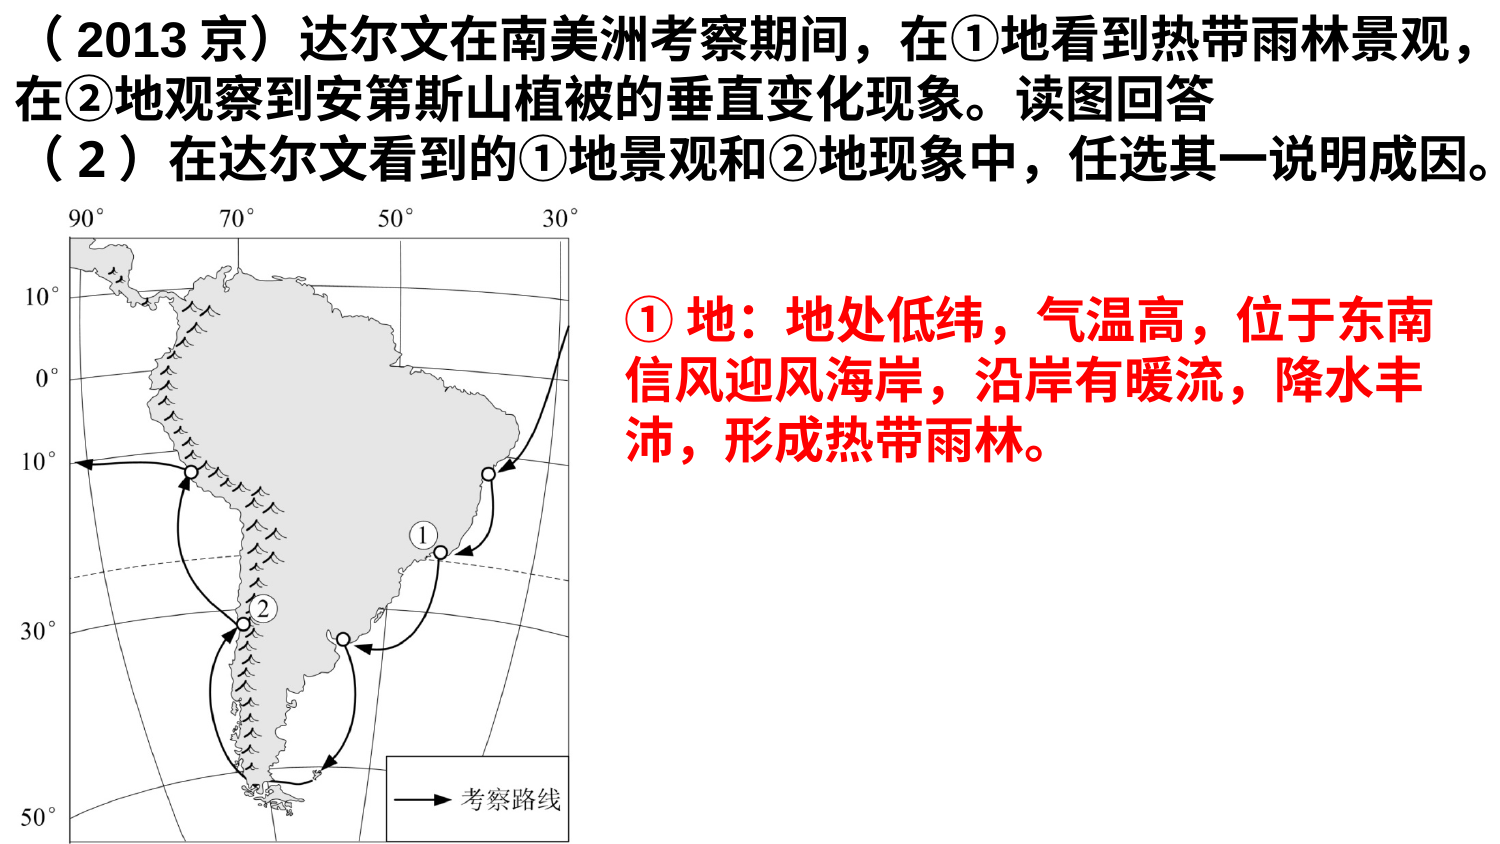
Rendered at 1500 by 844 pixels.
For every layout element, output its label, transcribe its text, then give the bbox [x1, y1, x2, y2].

text_box ①地：地处低纬，气温高，位于东南信风迎风海岸，沿岸有暖流，降水丰沛，形成热带雨林。 [609, 281, 1477, 476]
text_box （2013京）达尔文在南美洲考察期间，在①地看到热带雨林景观，在②地观察到安第斯山植被的垂直变化现象。读图回答 （2）在达尔文看到的①地景观和②地现象中，任选其一说明成因。 [0, 0, 1500, 255]
picture [0, 198, 594, 844]
